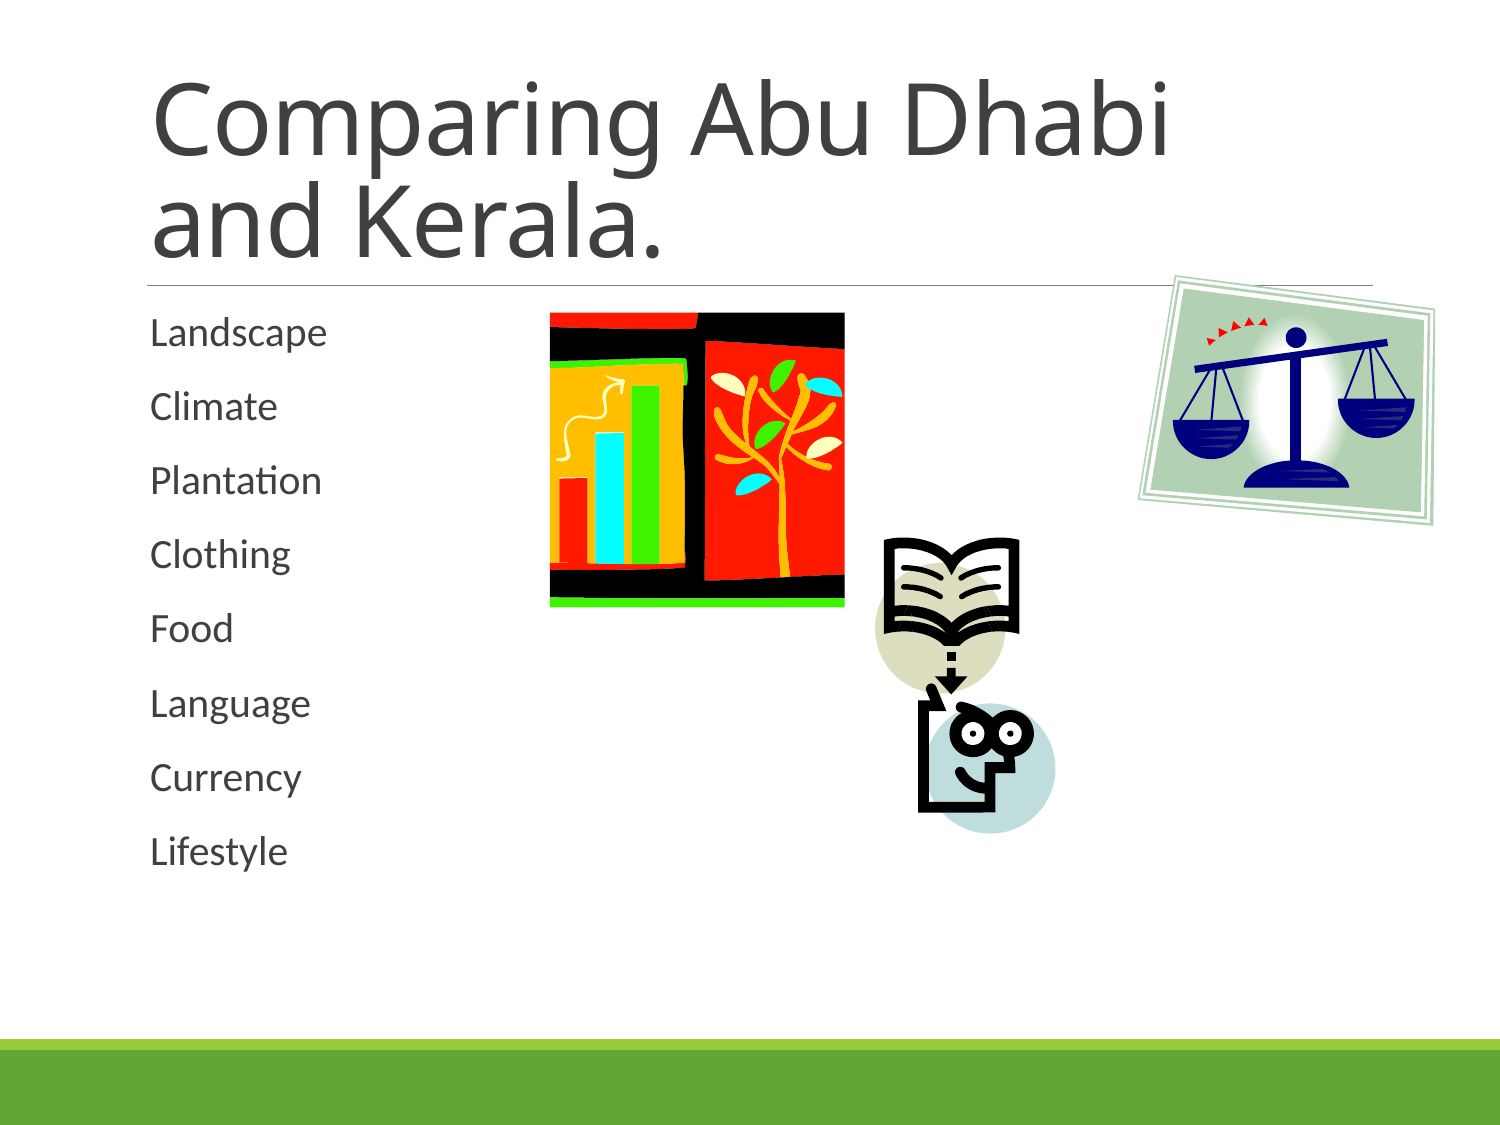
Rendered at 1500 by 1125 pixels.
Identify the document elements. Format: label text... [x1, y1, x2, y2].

list Landscape Climate Plantation Clothing Food Language Currency Lifestyle [135, 302, 1373, 963]
title Comparing Abu Dhabi and Kerala. [135, 47, 1373, 285]
picture [874, 536, 1056, 835]
picture [1136, 274, 1436, 527]
picture [549, 311, 846, 608]
